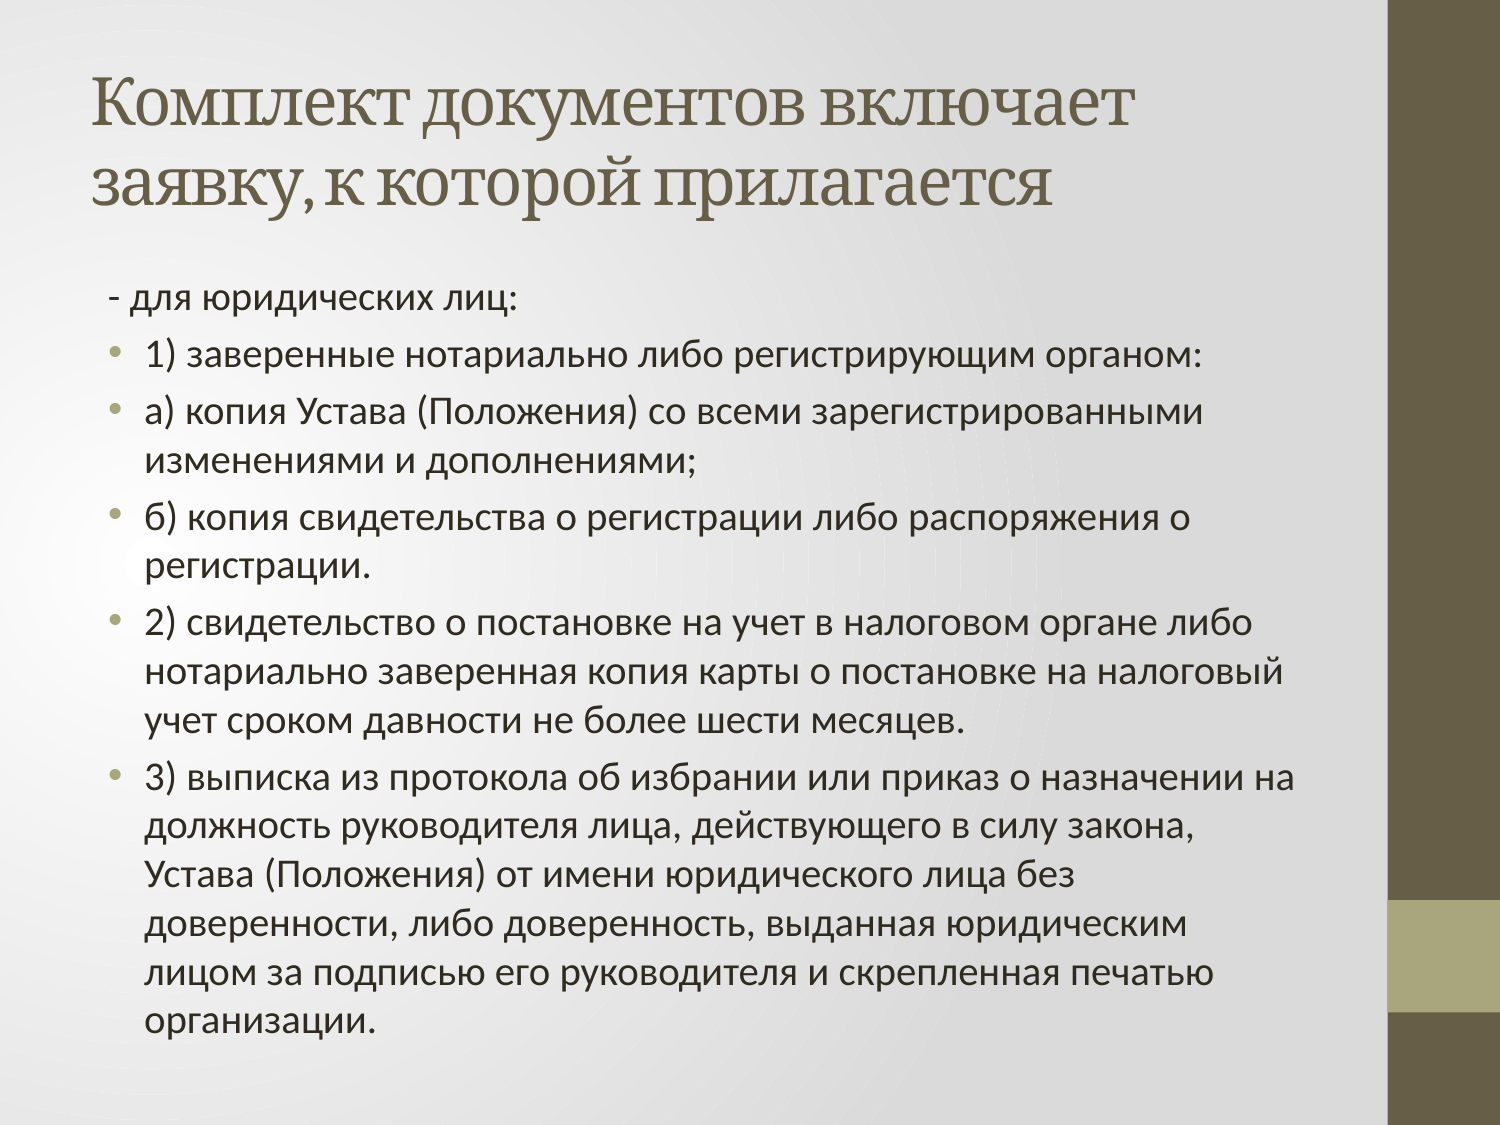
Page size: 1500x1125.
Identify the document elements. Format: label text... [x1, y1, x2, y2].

title Комплект документов включает заявку, к которой прилагается [75, 45, 1325, 233]
list - для юридических лиц: 1) заверенные нотариально либо регистрирующим органом: а) копия Устава (Положения) со всеми зарегистрированными изменениями и дополнениями; б) копия свидетельства о регистрации либо распоряжения о регистрации. 2) свидетельство о постановке на учет в налоговом органе либо нотариально заверенная копия карты о постановке на налоговый учет сроком давности не более шести месяцев. 3) выписка из протокола об избрании или приказ о назначении на должность руководителя лица, действующего в силу закона, Устава (Положения) от имени юридического лица без доверенности, либо доверенность, выданная юридическим лицом за подписью его руководителя и скрепленная печатью организации. [75, 262, 1325, 1050]
